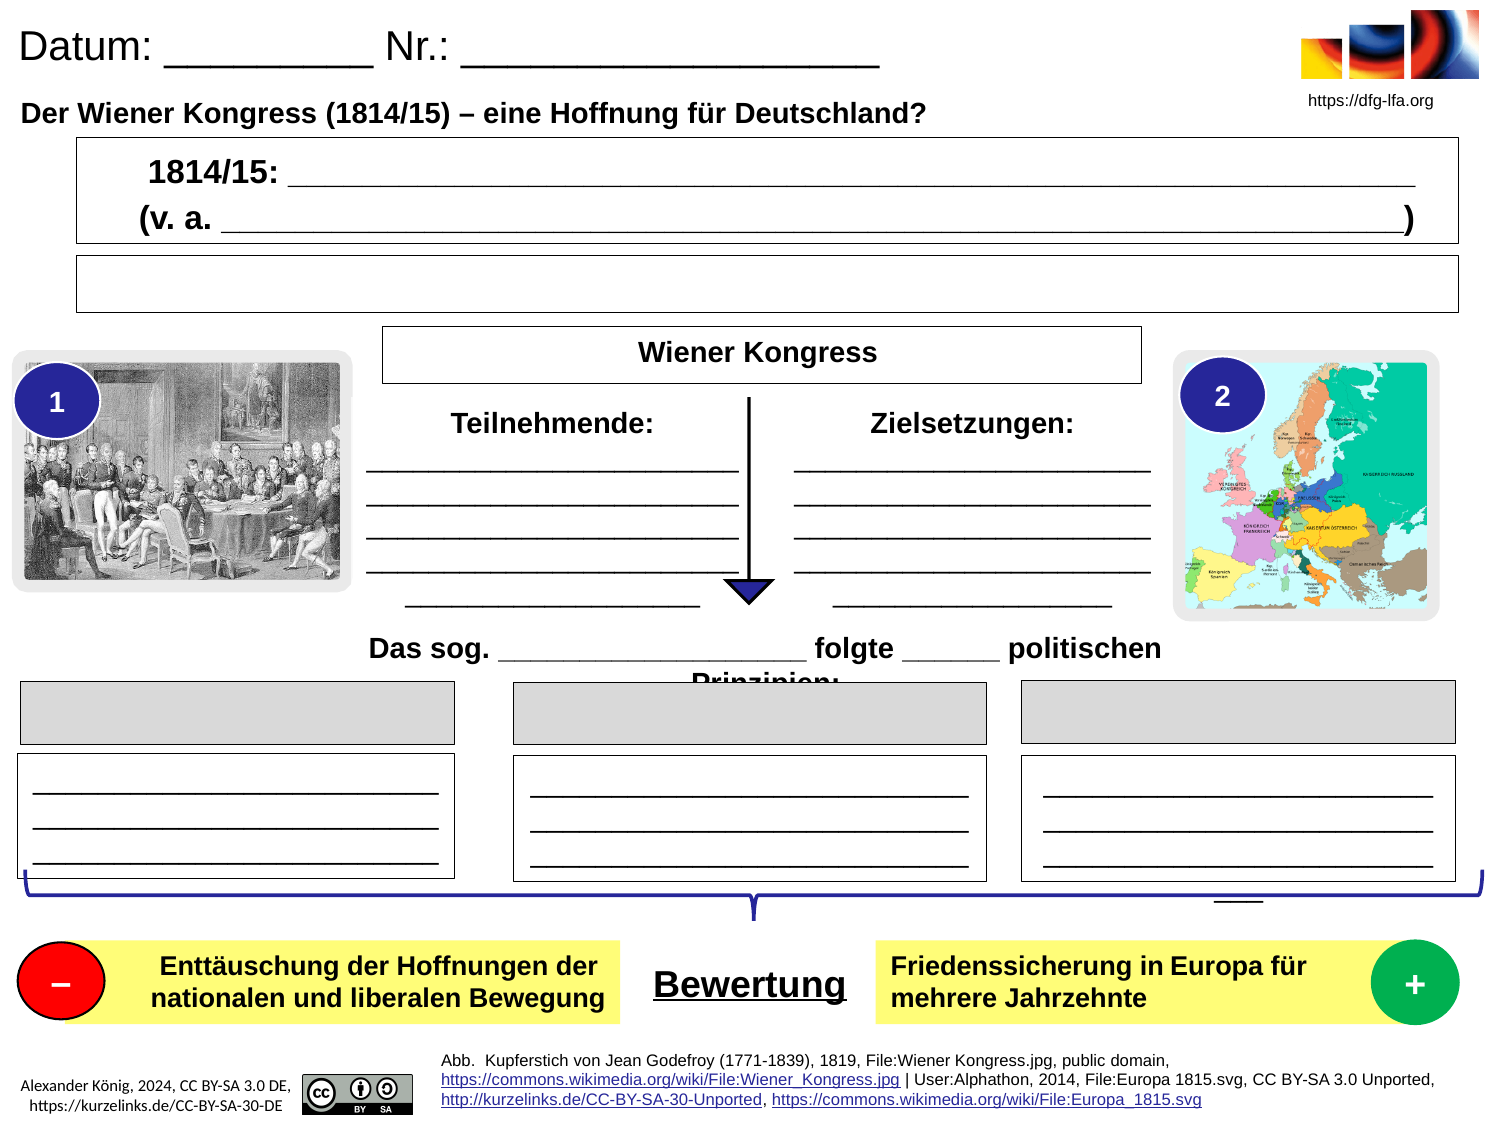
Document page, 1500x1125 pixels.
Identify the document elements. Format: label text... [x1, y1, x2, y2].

text_box Friedenssicherung in Europa für mehrere Jahrzehnte [875, 940, 1405, 1025]
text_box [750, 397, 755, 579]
text_box _________________________________________________________________________________ [513, 755, 987, 869]
text_box ___________________________________________________________________________ [17, 753, 455, 879]
text_box Das sog. ___________________ folgte ______ politischen Prinzipien: [277, 621, 1255, 689]
text_box [513, 682, 987, 745]
text_box Zielsetzungen: ______________________________________________________________________________________________________________ [779, 397, 1167, 587]
text_box Bewertung [631, 952, 868, 1004]
text_box Enttäuschung der Hoffnungen der nationalen und liberalen Bewegung [64, 940, 621, 1025]
text_box Datum: _________ Nr.: __________________ [0, 11, 899, 77]
text_box 1 [12, 381, 18, 420]
picture [1301, 10, 1479, 79]
text_box + [1370, 939, 1460, 1026]
text_box Wiener Kongress [382, 326, 1142, 384]
picture [18, 356, 347, 587]
text_box [24, 869, 1483, 921]
text_box [20, 681, 455, 745]
text_box – [16, 941, 106, 1021]
text_box [76, 255, 1459, 313]
text_box 1814/15: _____________________________________________________________ (v. a. ________________________________________________________________) [76, 137, 1459, 244]
text_box [1021, 680, 1456, 744]
text_box ___________________________________________________________________________ [1021, 755, 1456, 869]
picture [302, 1074, 413, 1115]
text_box [723, 397, 775, 605]
picture [1179, 356, 1434, 615]
text_box Teilnehmende: ___________________________________________________________________________________________________________________ [351, 397, 747, 587]
text_box Abb. Kupferstich von Jean Godefroy (1771-1839), 1819, File:Wiener Kongress.jpg, public domain, https://commons.wikimedia.org/wiki/File:Wiener_Kongress.jpg | User:Alphathon, 2014, File:Europa 1815.svg, CC BY-SA 3.0 Unported, http://kurzelinks.de/CC-BY-SA-30-Unported, https://commons.wikimedia.org/wiki/File:Europa_1815.svg [426, 1041, 1496, 1117]
